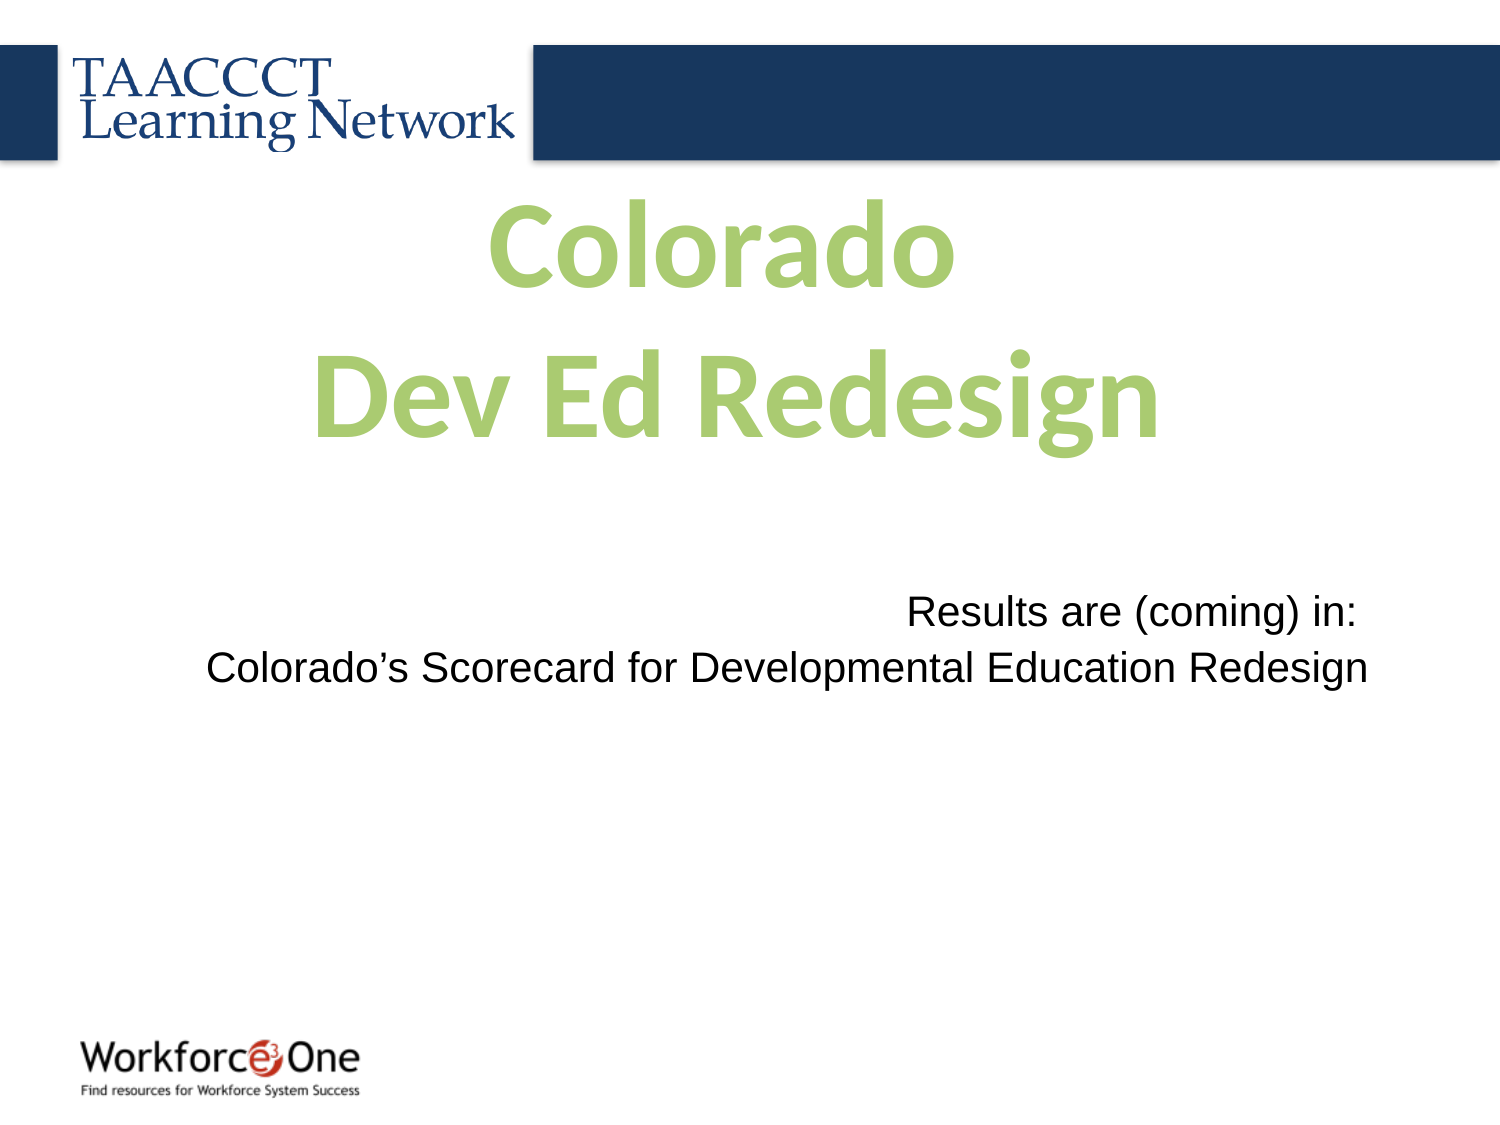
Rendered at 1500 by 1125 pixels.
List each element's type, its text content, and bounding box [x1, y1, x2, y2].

picture [57, 989, 384, 1125]
title Colorado Dev Ed Redesign [87, 224, 1376, 463]
subtitle Results are (coming) in: Colorado’s Scorecard for Developmental Education Redesign [87, 529, 1376, 818]
